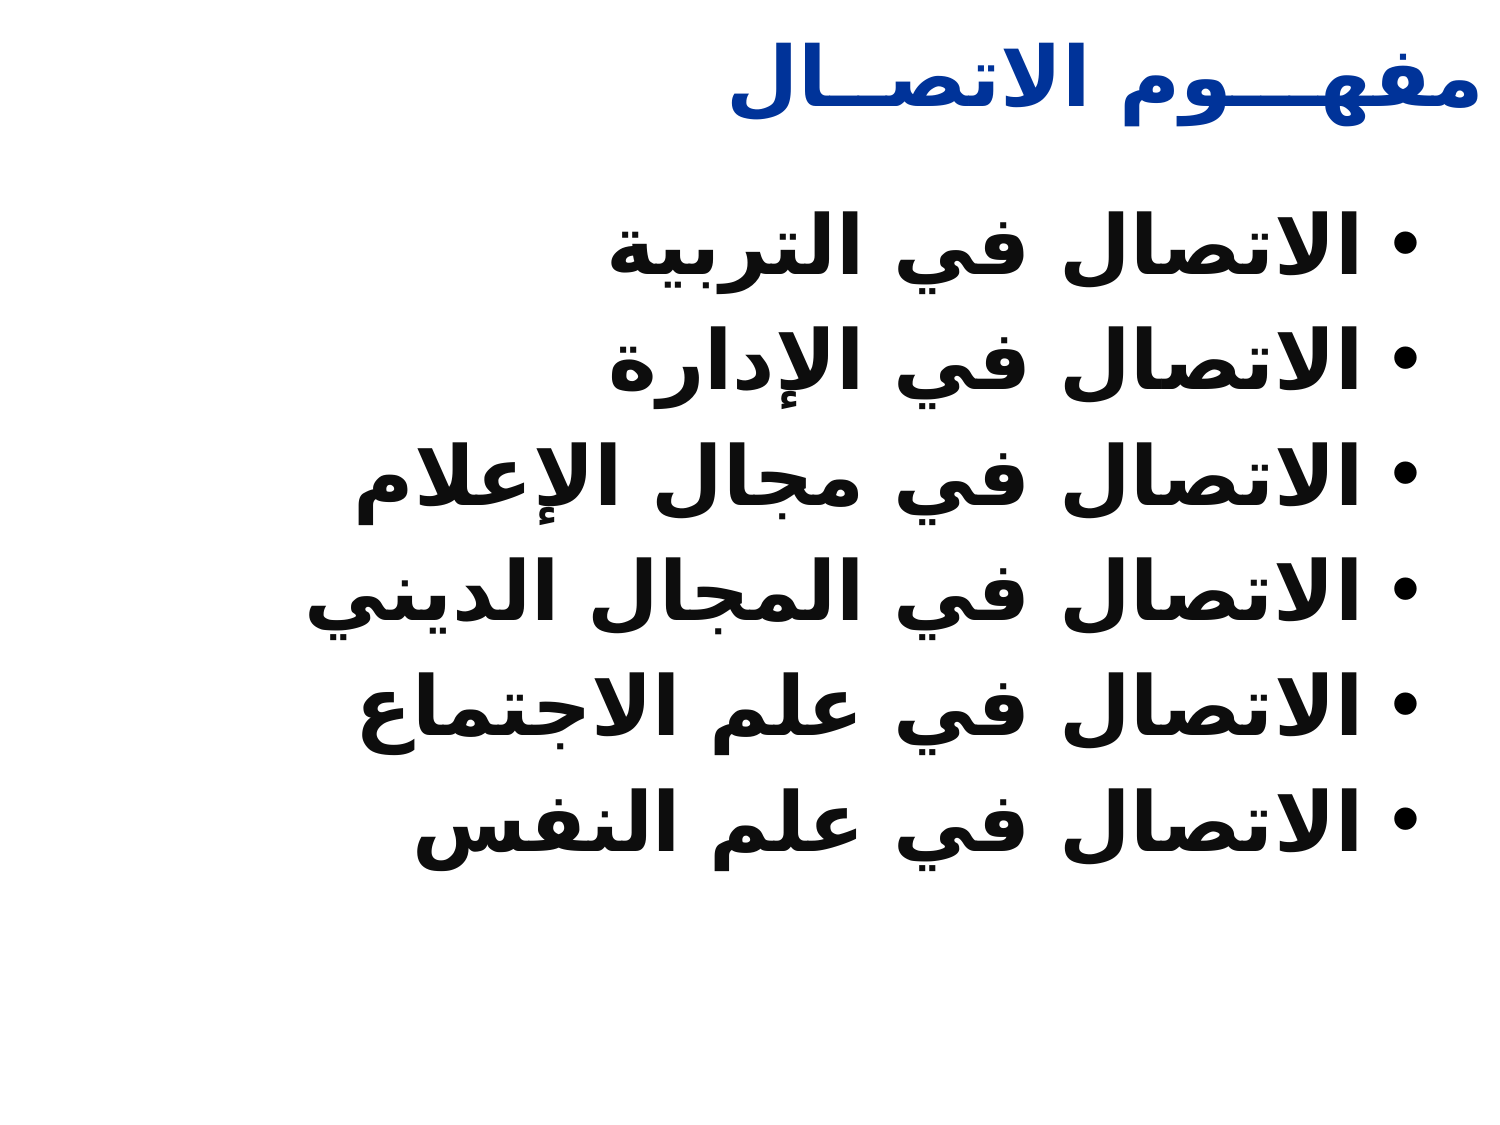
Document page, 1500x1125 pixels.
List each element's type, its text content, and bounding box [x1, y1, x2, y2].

text_box مفهـــوم الاتصــال [0, 71, 1500, 185]
list الاتصال في التربية الاتصال في الإدارة الاتصال في مجال الإعلام الاتصال في المجال الديني الاتصال في علم الاجتماع الاتصال في علم النفس [285, 185, 1436, 885]
